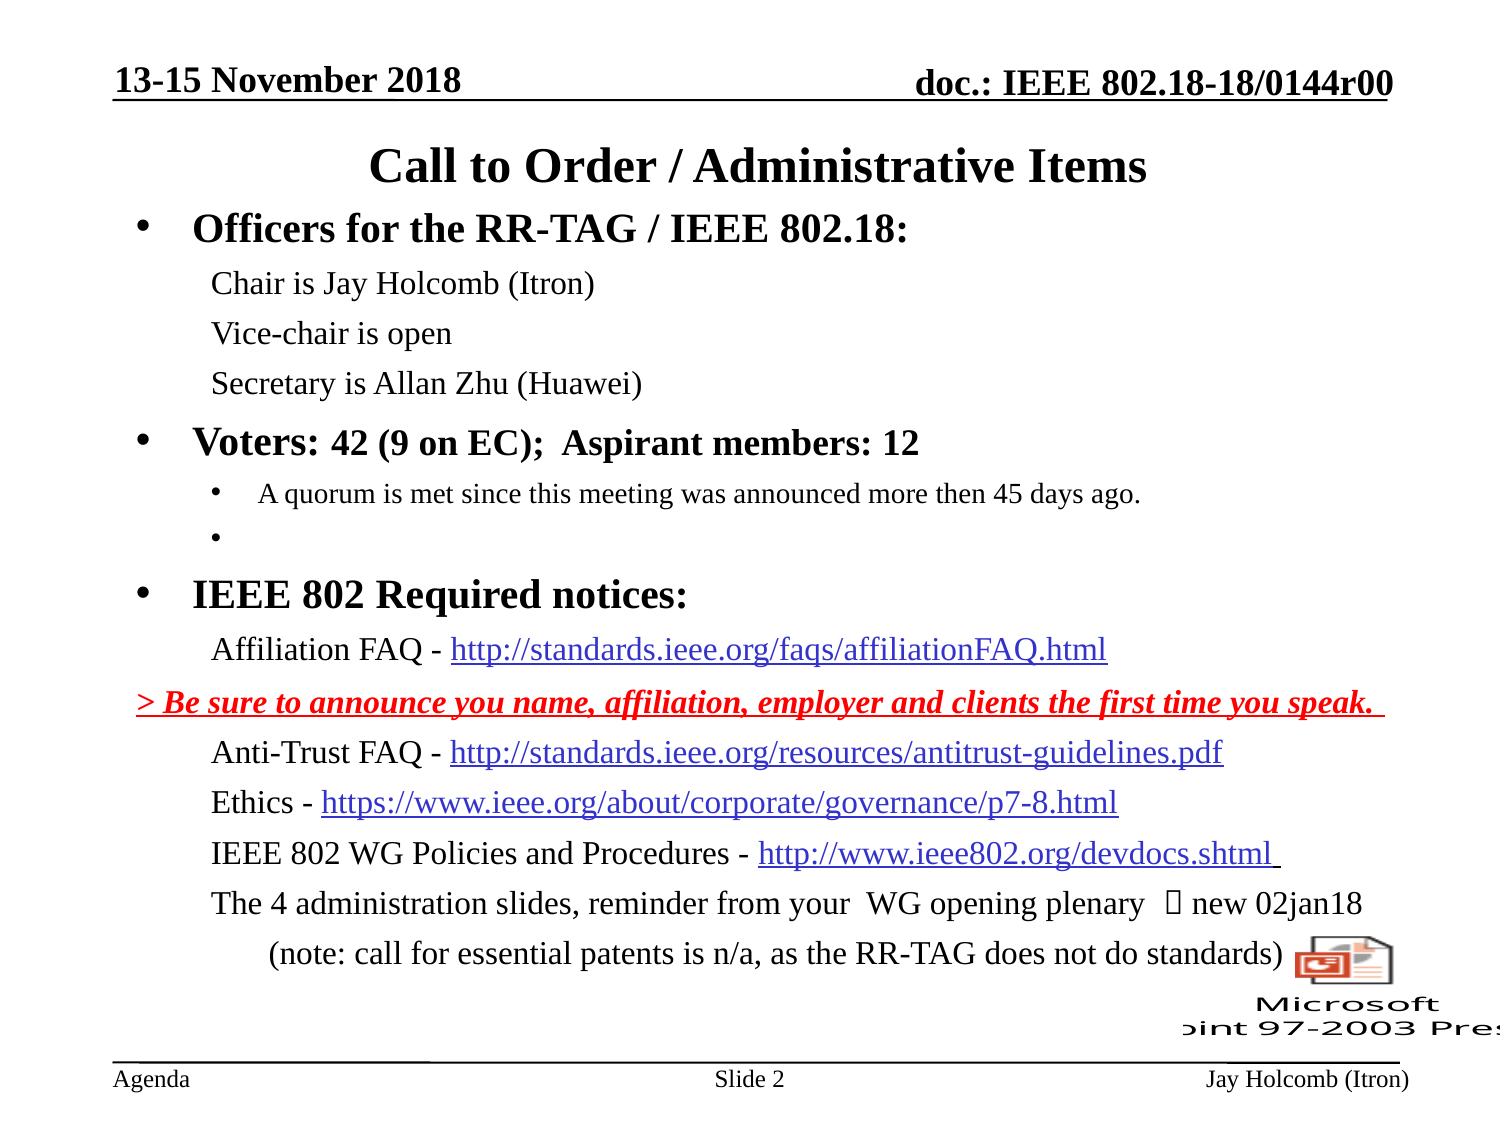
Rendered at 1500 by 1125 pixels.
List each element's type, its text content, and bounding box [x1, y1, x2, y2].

title Call to Order / Administrative Items [120, 99, 1396, 192]
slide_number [114, 62, 538, 101]
slide_number Slide 2 [699, 1061, 800, 1123]
footer Jay Holcomb (Itron) [887, 1061, 1411, 1093]
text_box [1183, 935, 1500, 1063]
list Officers for the RR-TAG / IEEE 802.18: Chair is Jay Holcomb (Itron) Vice-chair is open Secretary is Allan Zhu (Huawei) Voters: 42 (9 on EC); Aspirant members: 12 A quorum is met since this meeting was announced more then 45 days ago. With teleconferences approval on 12 July 2018, quorum is met. After aug31, after 12 July 2018. IEEE 802 Required notices: Affiliation FAQ - http://standards.ieee.org/faqs/affiliationFAQ.html > Be sure to announce you name, affiliation, employer and clients the first time you speak. Anti-Trust FAQ - http://standards.ieee.org/resources/antitrust-guidelines.pdf Ethics - https://www.ieee.org/about/corporate/governance/p7-8.html IEEE 802 WG Policies and Procedures - http://www.ieee802.org/devdocs.shtml The 4 administration slides, reminder from your WG opening plenary  new 02jan18 (note: call for essential patents is n/a, as the RR-TAG does not do standards) [120, 192, 1484, 969]
